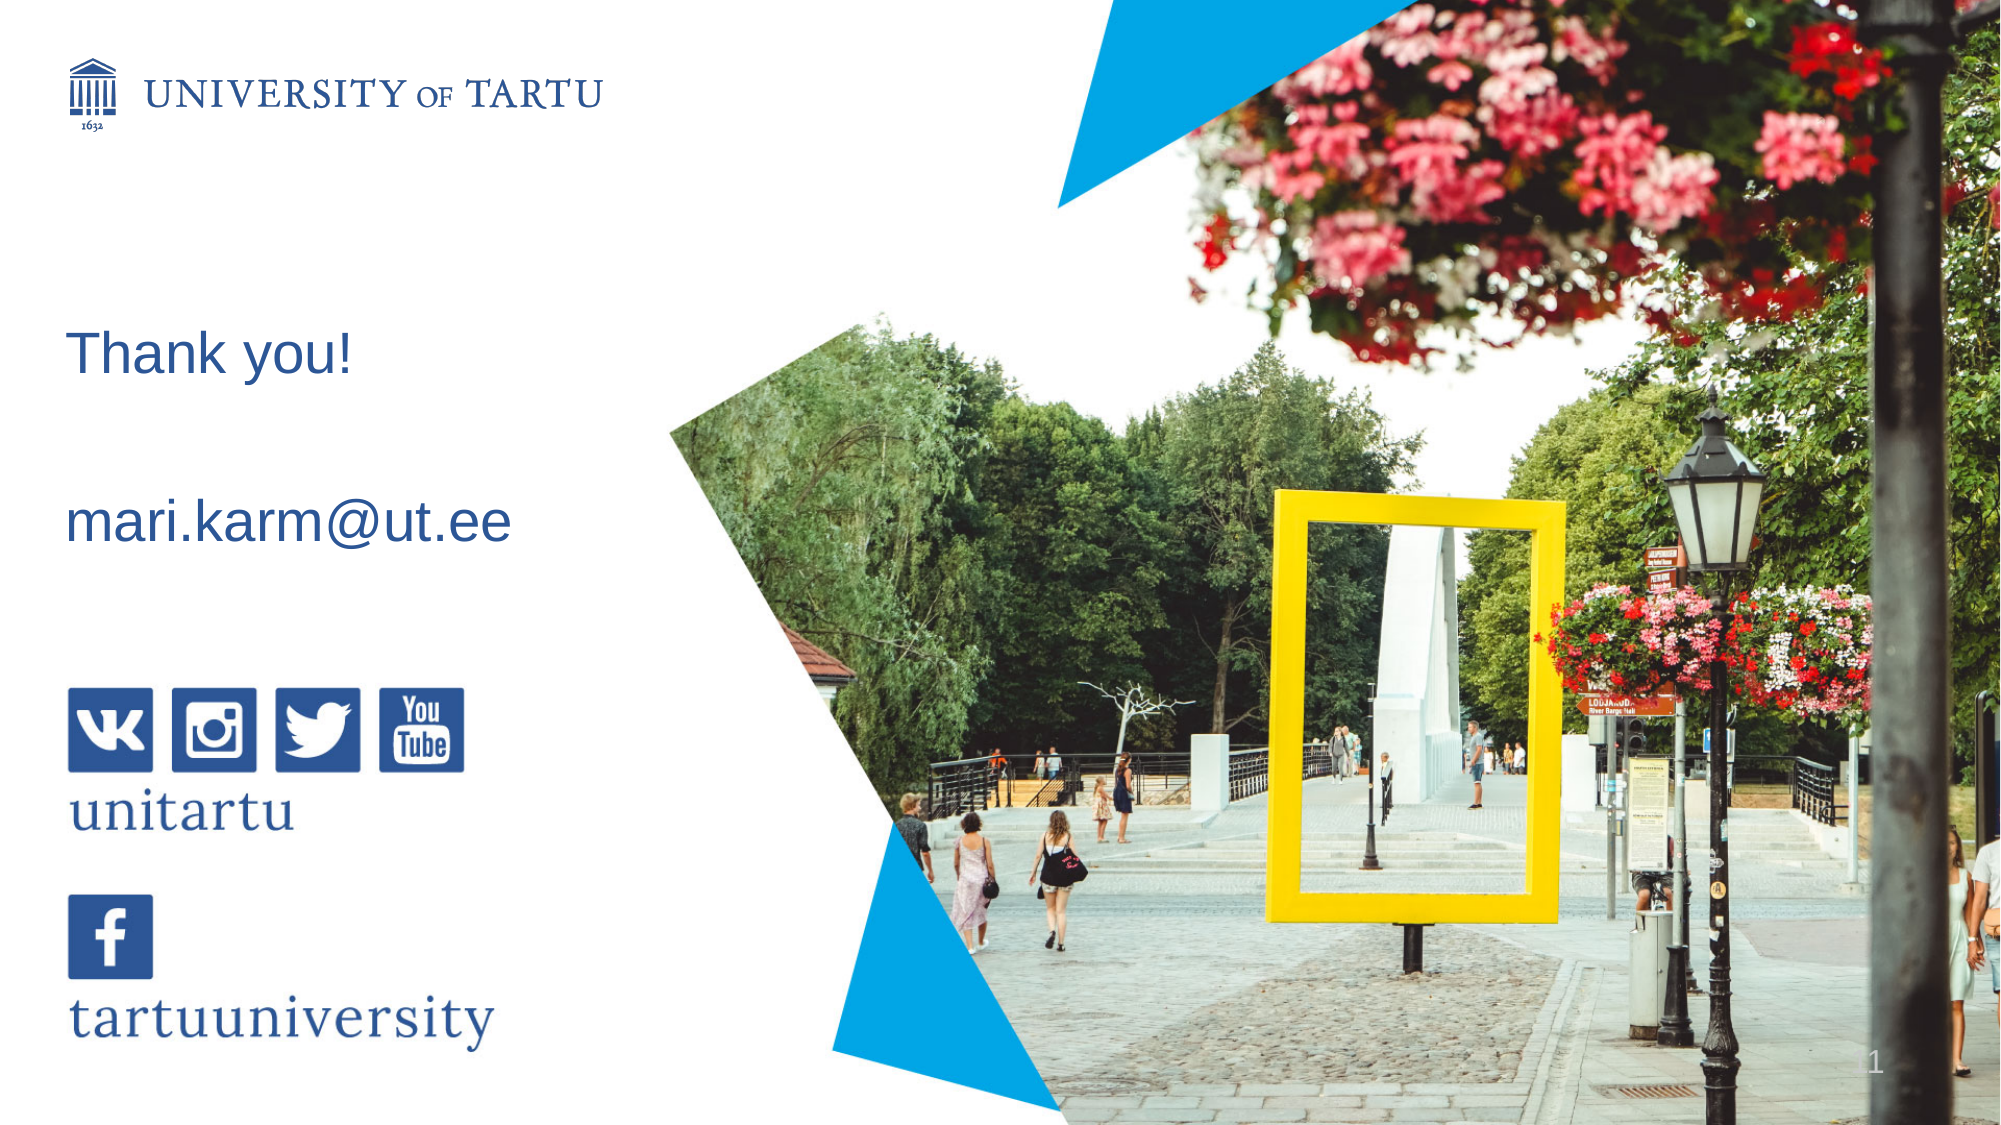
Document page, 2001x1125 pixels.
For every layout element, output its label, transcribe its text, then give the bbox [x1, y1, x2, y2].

list Thank you! mari.karm@ut.ee [49, 224, 588, 675]
picture [0, 0, 2001, 1125]
slide_number 11 [1674, 1030, 1900, 1090]
